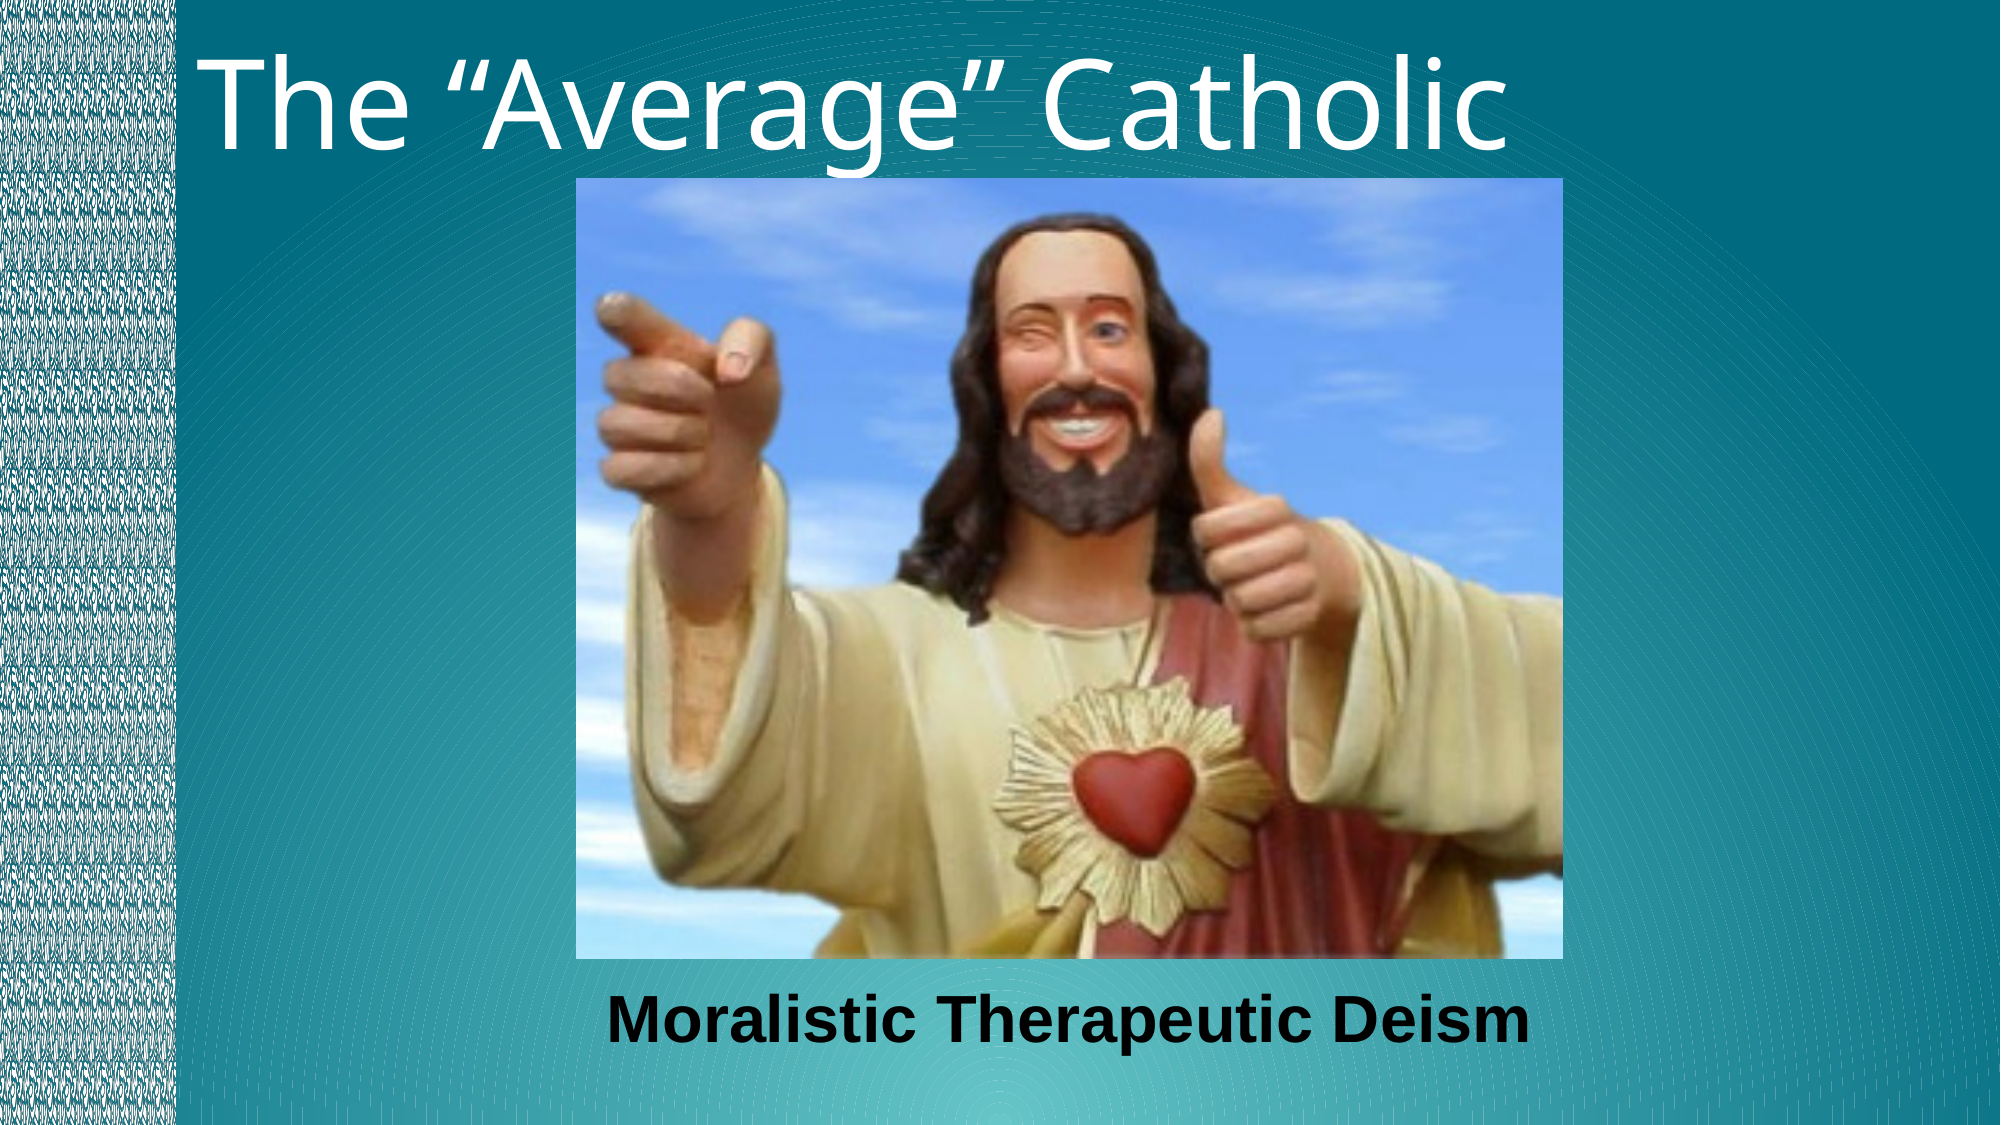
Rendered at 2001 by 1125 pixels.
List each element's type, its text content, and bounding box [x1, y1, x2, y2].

list Moralistic Therapeutic Deism [576, 977, 1563, 1125]
title The “Average” Catholic [181, 0, 1861, 218]
picture [576, 178, 1563, 959]
picture [0, 0, 176, 1125]
